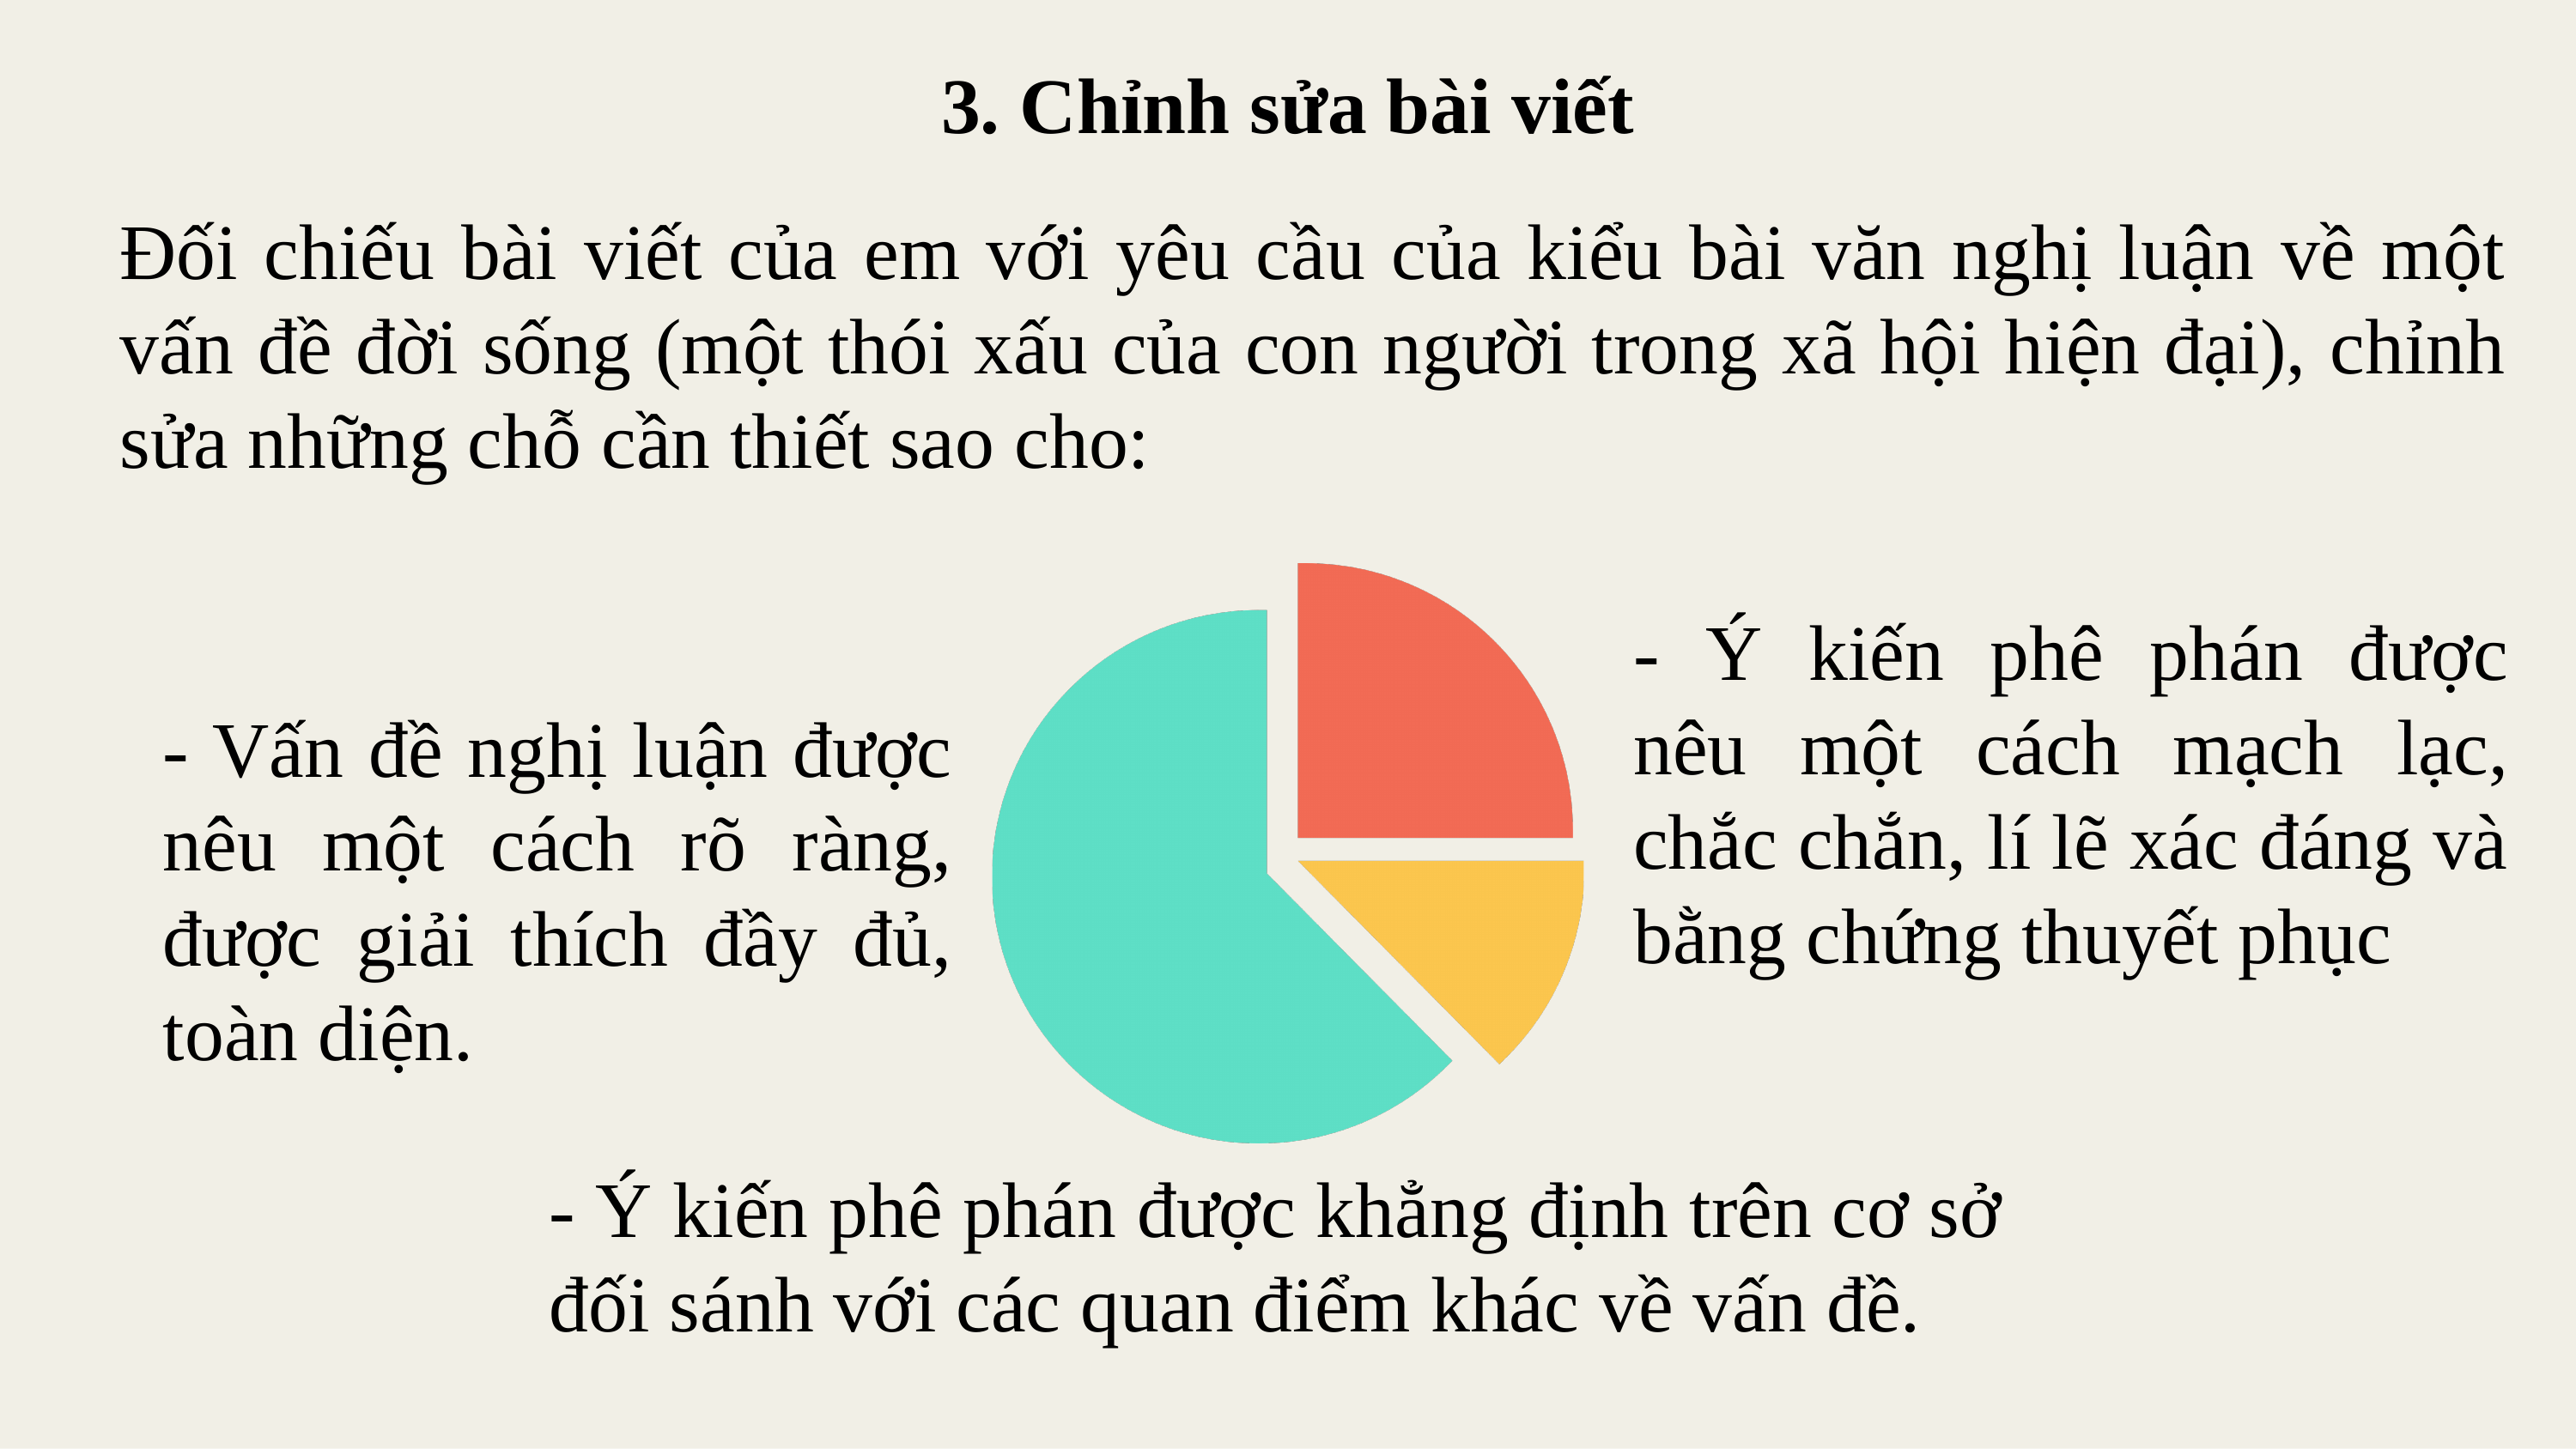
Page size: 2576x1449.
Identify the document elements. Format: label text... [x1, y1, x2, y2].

text_box - Ý kiến phê phán được nêu một cách mạch lạc, chắc chắn, lí lẽ xác đáng và bằng chứng thuyết phục [1620, 595, 2523, 986]
text_box [992, 563, 1584, 1143]
text_box 3. Chỉnh sửa bài viết [166, 48, 2410, 155]
text_box Đối chiếu bài viết của em với yêu cầu của kiểu bài văn nghị luận về một vấn đề đời sống (một thói xấu của con người trong xã hội hiện đại), chỉnh sửa những chỗ cần thiết sao cho: [107, 194, 2523, 490]
text_box - Ý kiến phê phán được khẳng định trên cơ sở đối sánh với các quan điểm khác về vấn đề. [536, 1152, 2018, 1355]
text_box - Vấn đề nghị luận được nêu một cách rõ ràng, được giải thích đầy đủ, toàn diện. [149, 692, 966, 1082]
